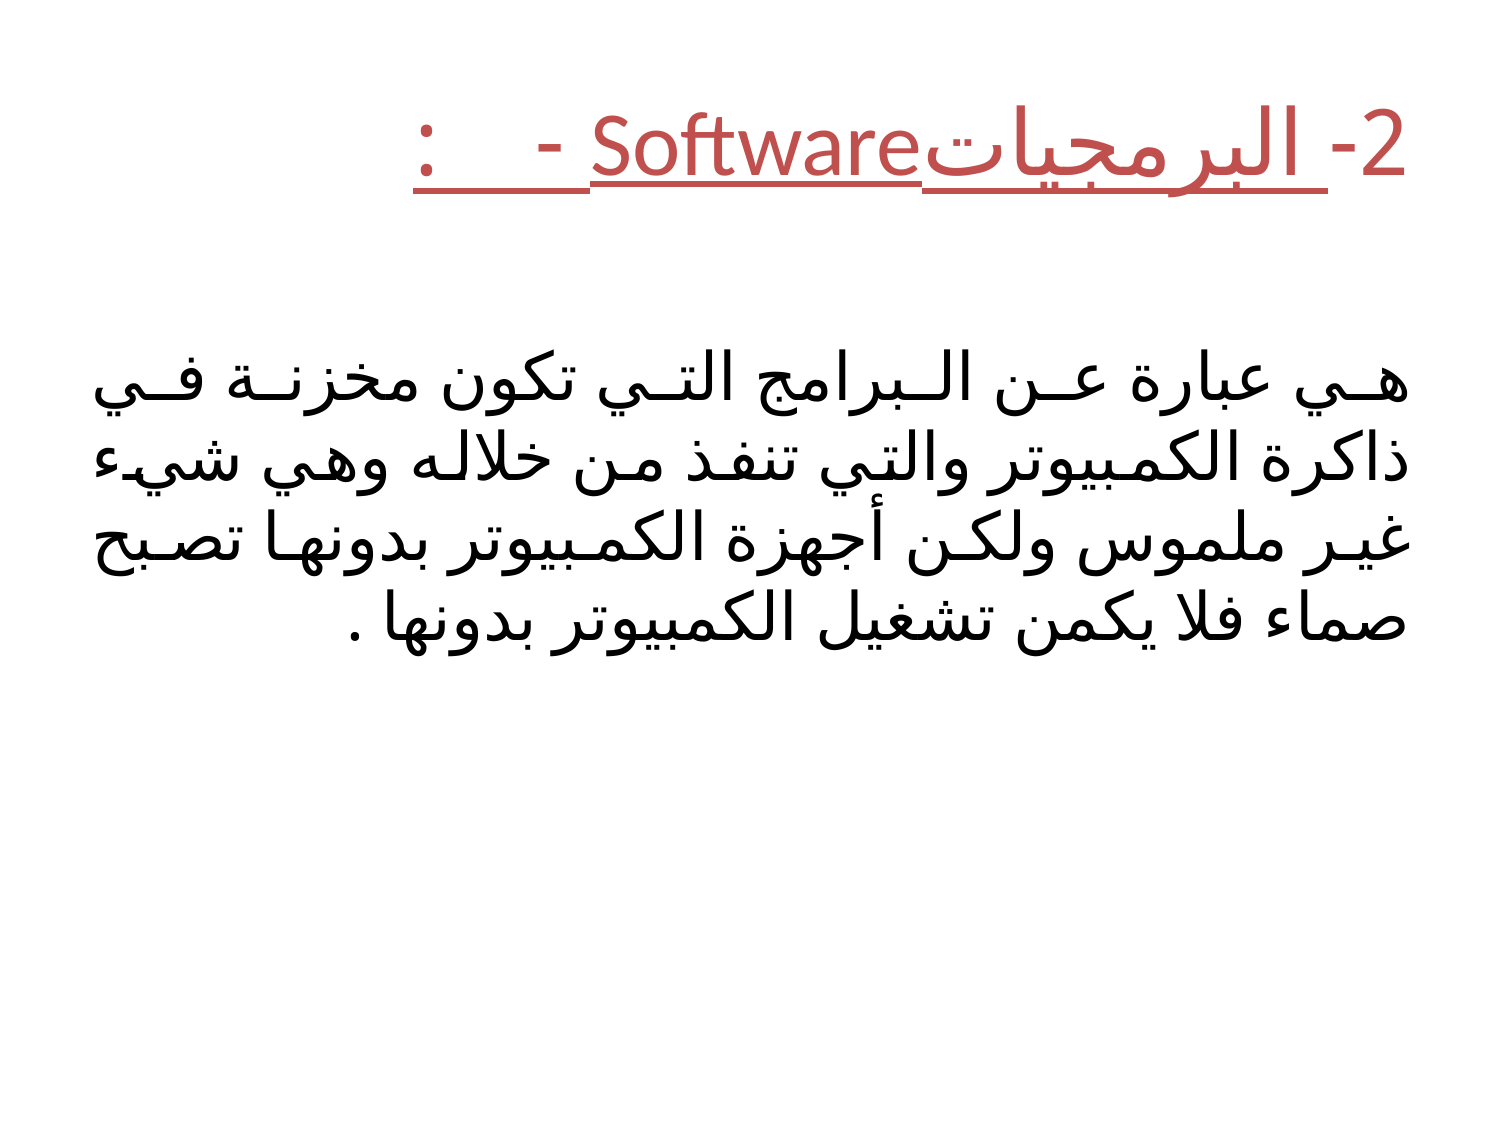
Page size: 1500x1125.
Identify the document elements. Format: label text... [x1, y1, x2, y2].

list هي عبارة عن البرامج التي تكون مخزنة في ذاكرة الكمبيوتر والتي تنفذ من خلاله وهي شيء غير ملموس ولكن أجهزة الكمبيوتر بدونها تصبح صماء فلا يكمن تشغيل الكمبيوتر بدونها . [76, 326, 1427, 780]
title 2- البرمجياتSoftware - : [75, 45, 1425, 233]
